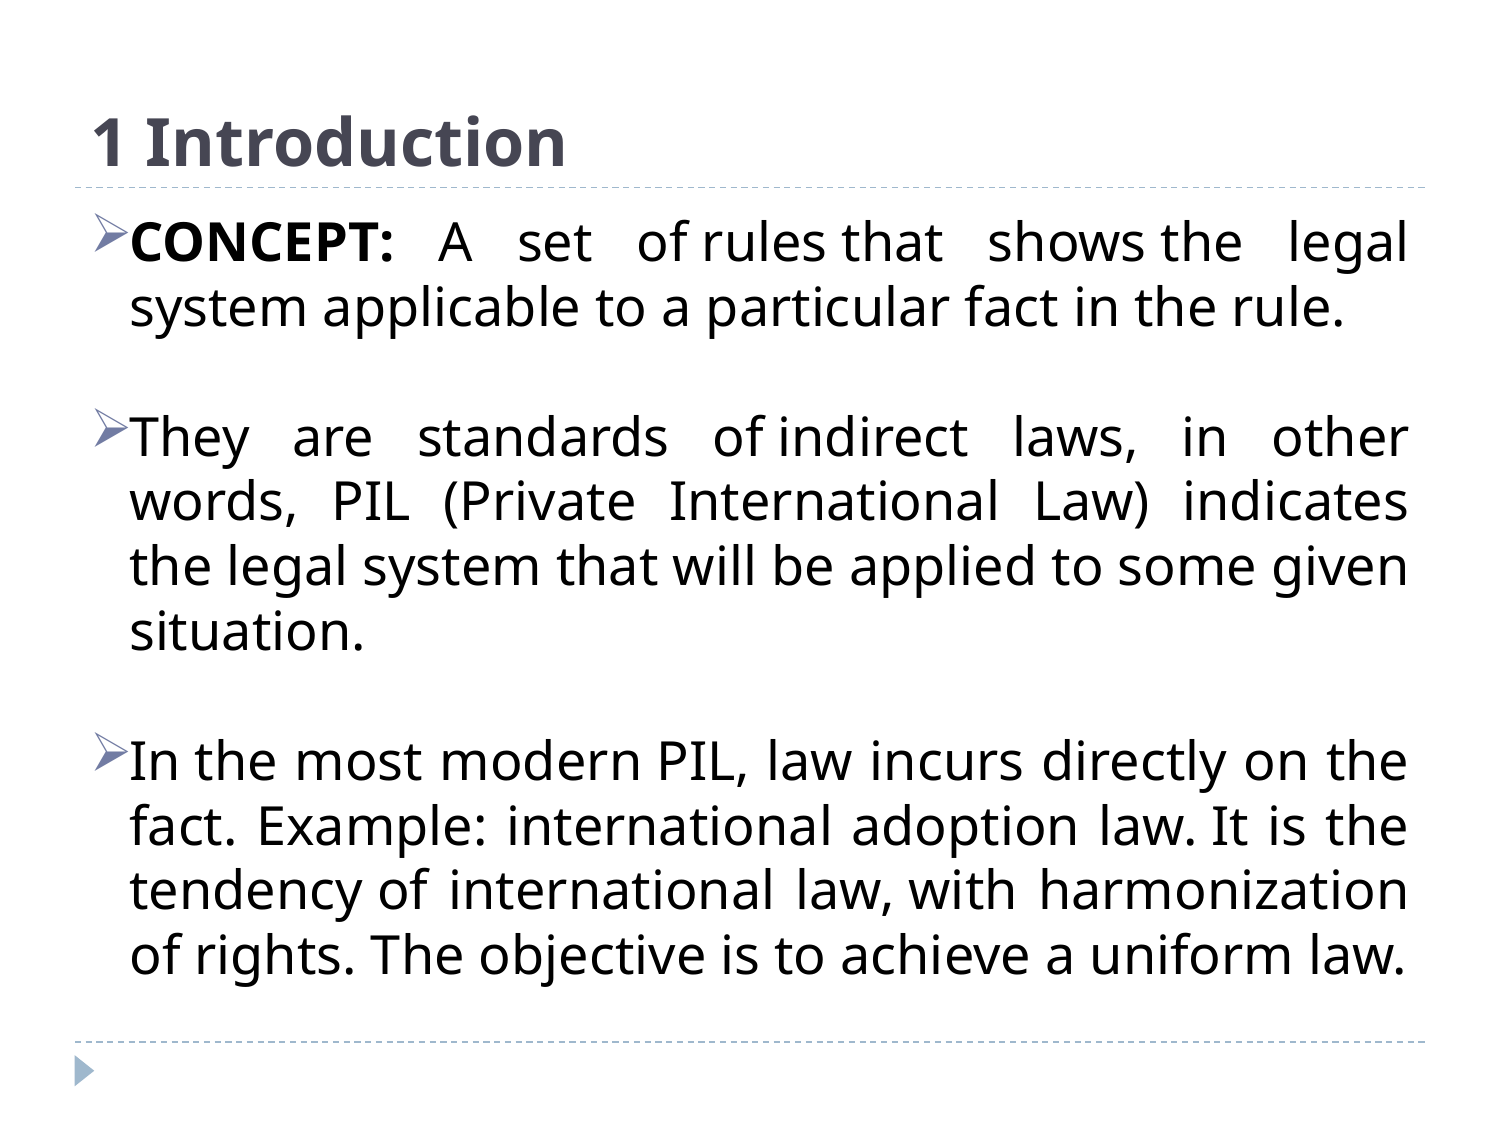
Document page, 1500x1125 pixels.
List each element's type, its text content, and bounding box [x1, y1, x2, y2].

title 1 Introduction [75, 24, 1425, 188]
list CONCEPT: A set of rules that shows the legal system applicable to a particular fact in the rule. They are standards of indirect laws, in other words, PIL (Private International Law) indicates the legal system that will be applied to some given situation. In the most modern PIL, law incurs directly on the fact. Example: international adoption law. It is the tendency of international law, with harmonization of rights. The objective is to achieve a uniform law. [75, 200, 1425, 1010]
